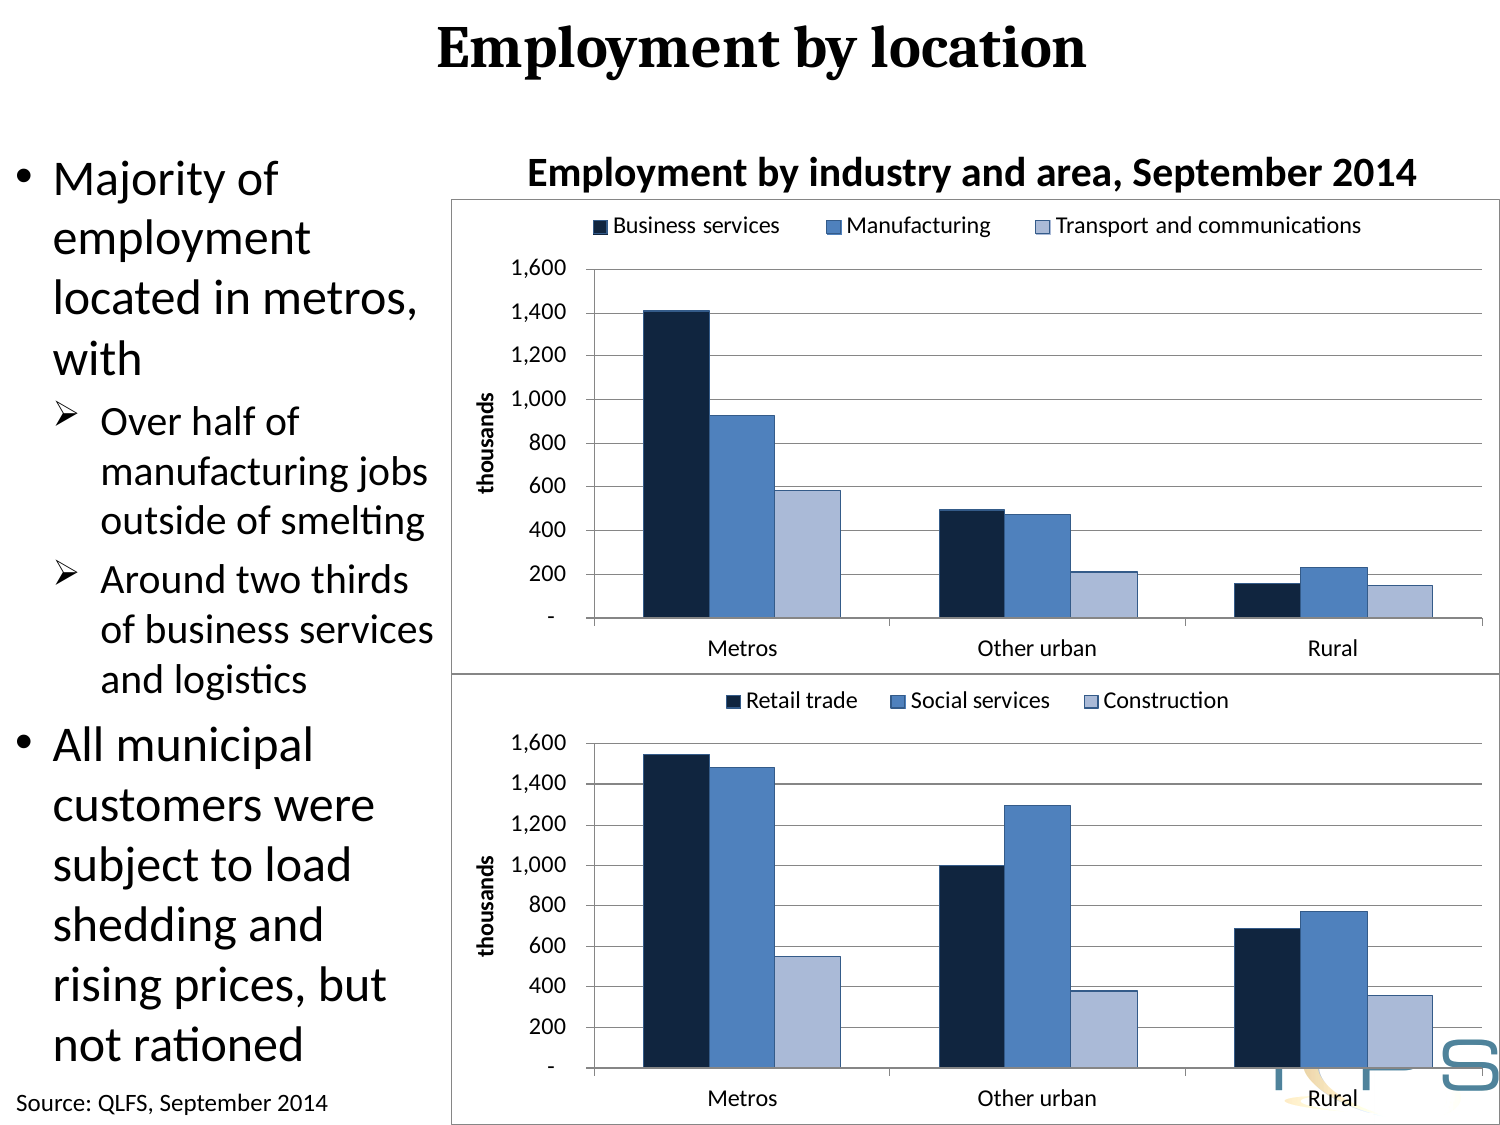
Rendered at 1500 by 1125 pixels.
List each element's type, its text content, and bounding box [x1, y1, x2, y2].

list Majority of employment located in metros, with Over half of manufacturing jobs outside of smelting Around two thirds of business services and logistics All municipal customers were subject to load shedding and rising prices, but not rationed [0, 137, 450, 1050]
text_box Employment by industry and area, September 2014 [512, 137, 1438, 196]
picture [449, 197, 1500, 1125]
title Employment by location [87, 0, 1438, 88]
text_box Source: QLFS, September 2014 [1, 1079, 344, 1125]
